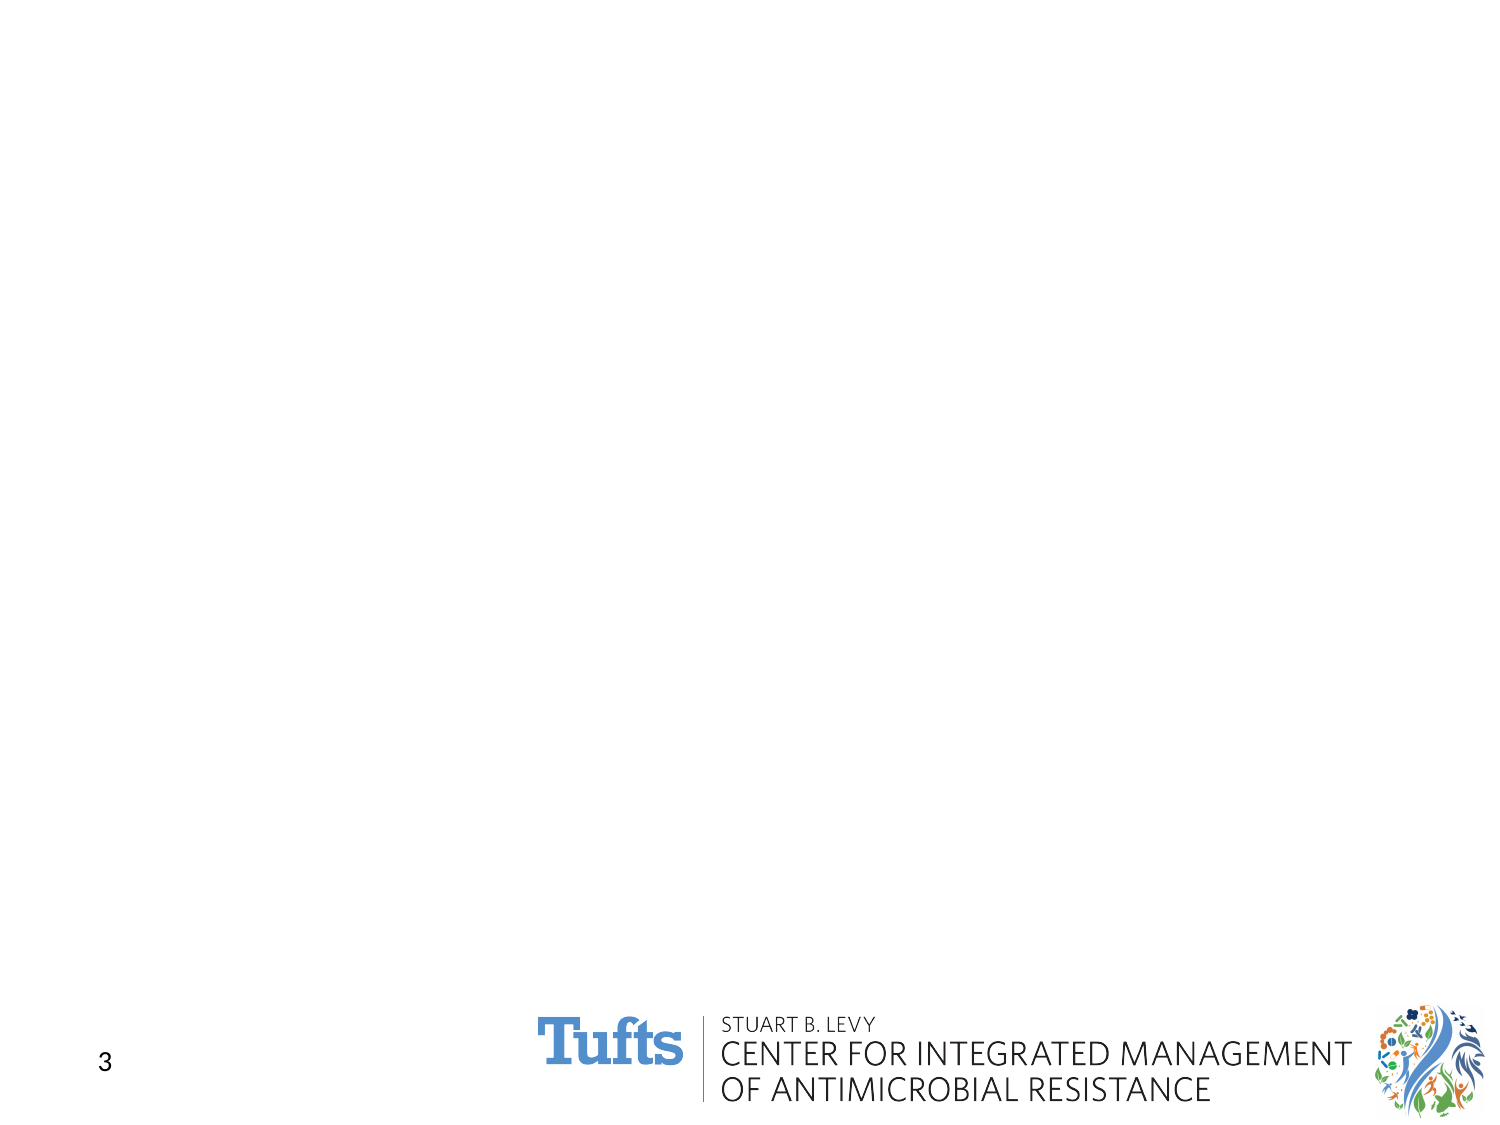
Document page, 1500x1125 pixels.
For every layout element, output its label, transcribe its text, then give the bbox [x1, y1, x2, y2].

slide_number 3 [82, 1035, 421, 1096]
picture [1375, 1005, 1485, 1118]
picture [538, 1016, 1352, 1102]
